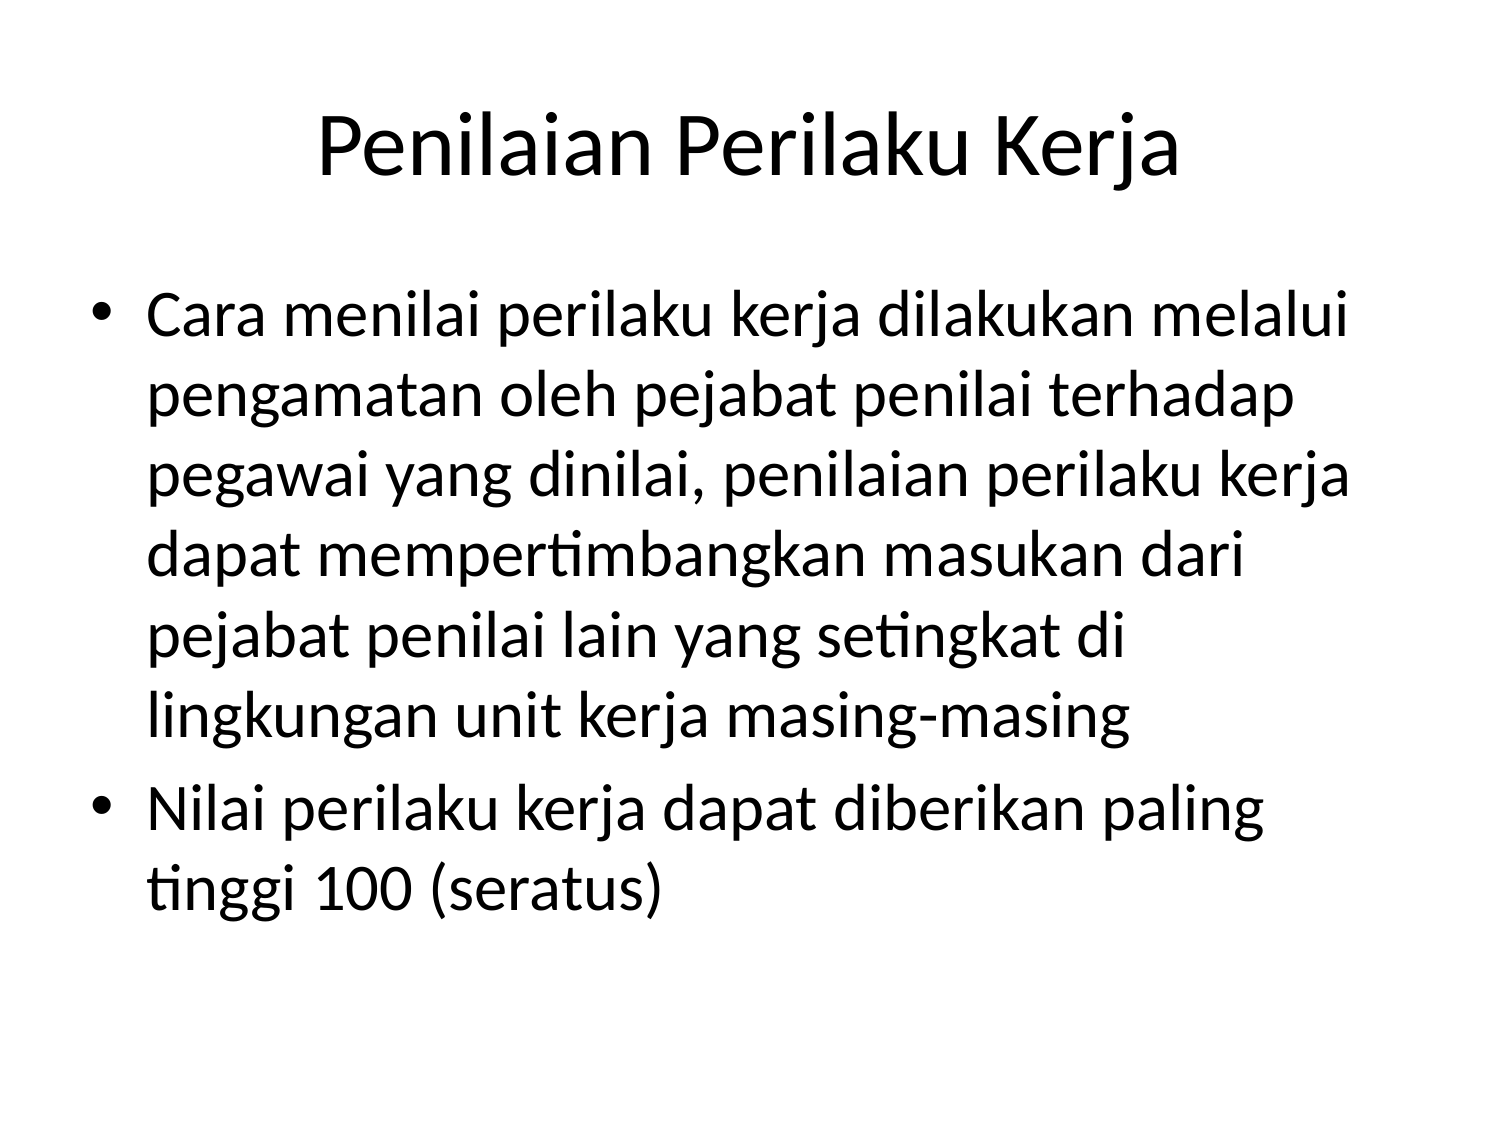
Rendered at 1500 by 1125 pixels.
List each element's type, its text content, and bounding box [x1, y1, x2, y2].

title Penilaian Perilaku Kerja [75, 45, 1425, 233]
list Cara menilai perilaku kerja dilakukan melalui pengamatan oleh pejabat penilai terhadap pegawai yang dinilai, penilaian perilaku kerja dapat mempertimbangkan masukan dari pejabat penilai lain yang setingkat di lingkungan unit kerja masing-masing Nilai perilaku kerja dapat diberikan paling tinggi 100 (seratus) [75, 262, 1425, 1005]
